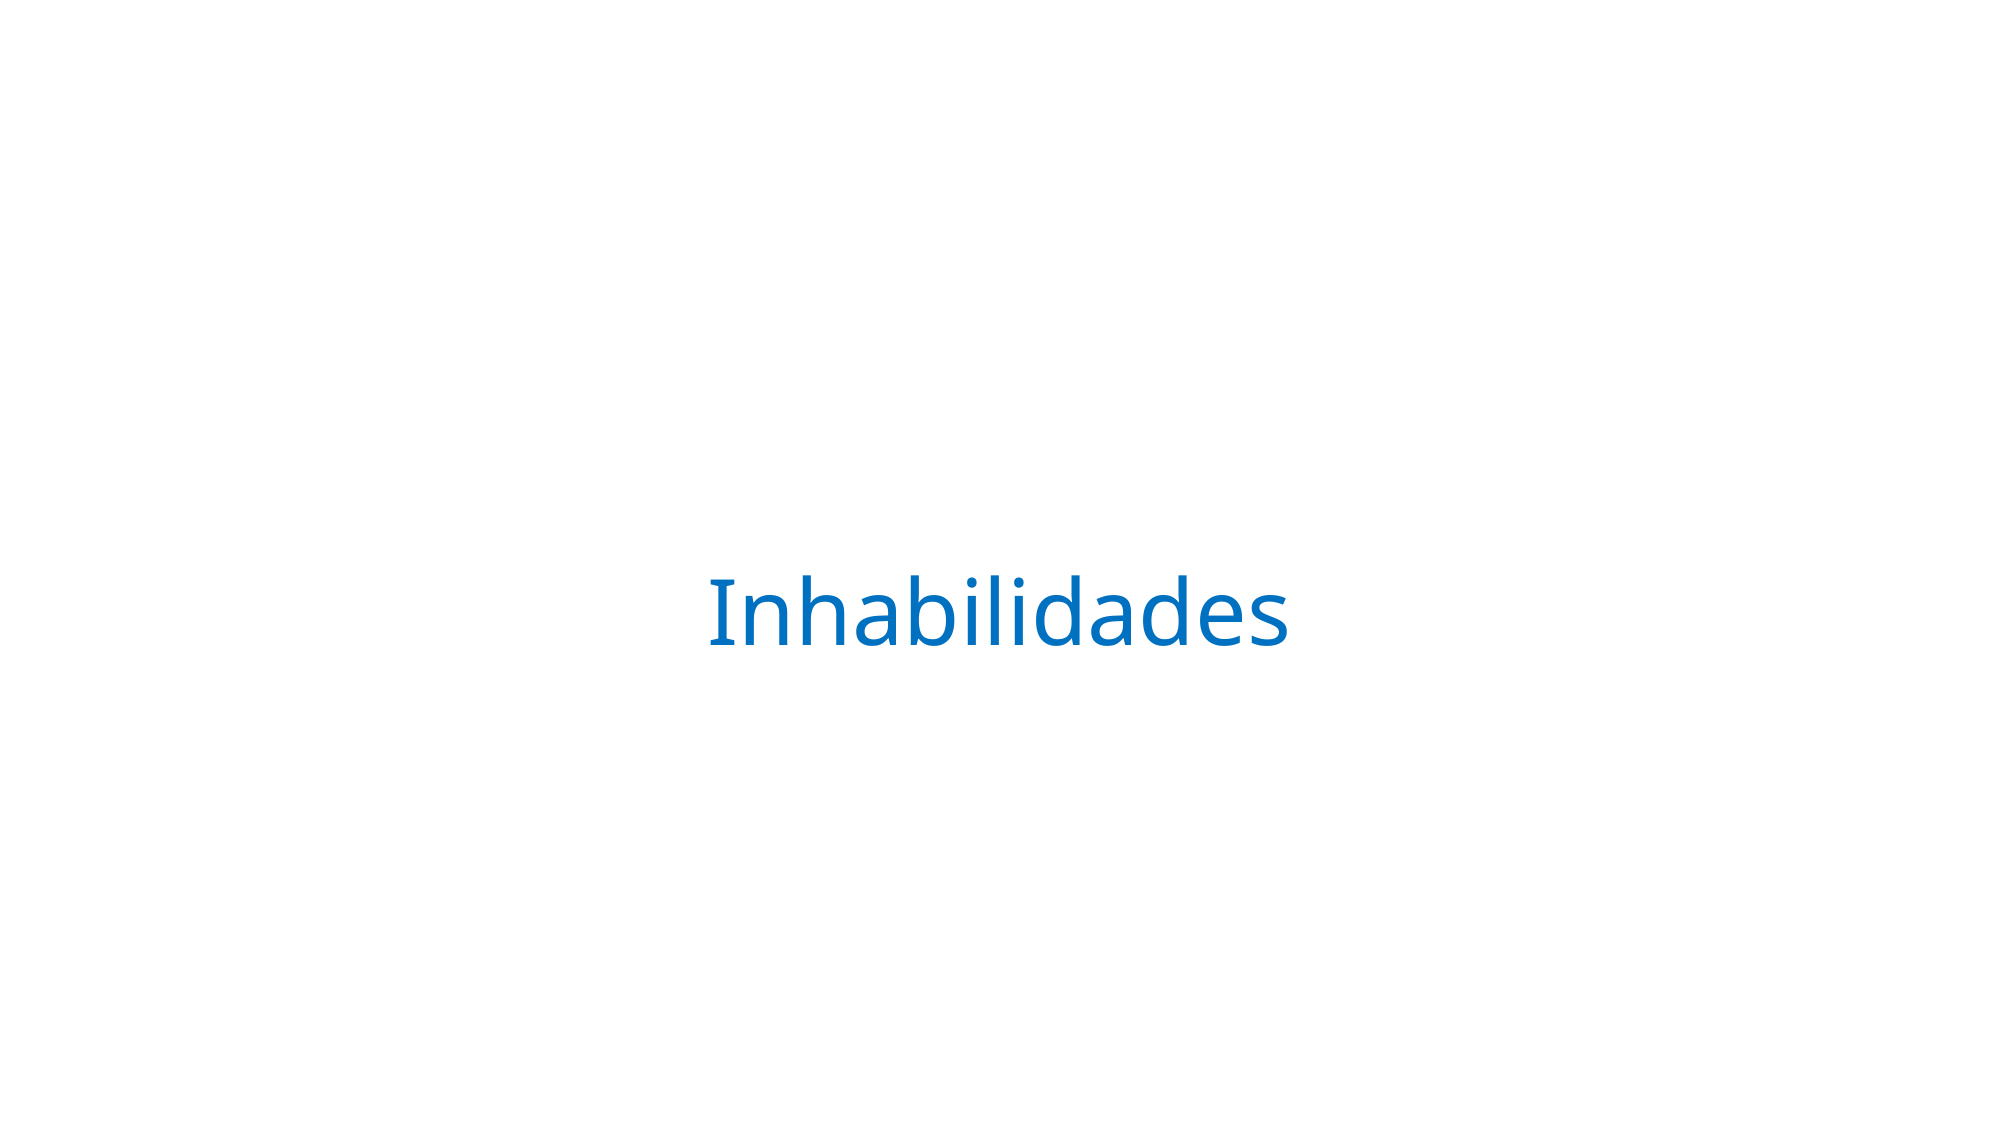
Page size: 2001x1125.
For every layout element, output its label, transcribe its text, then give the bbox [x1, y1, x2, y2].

text_box Inhabilidades [314, 546, 1686, 830]
